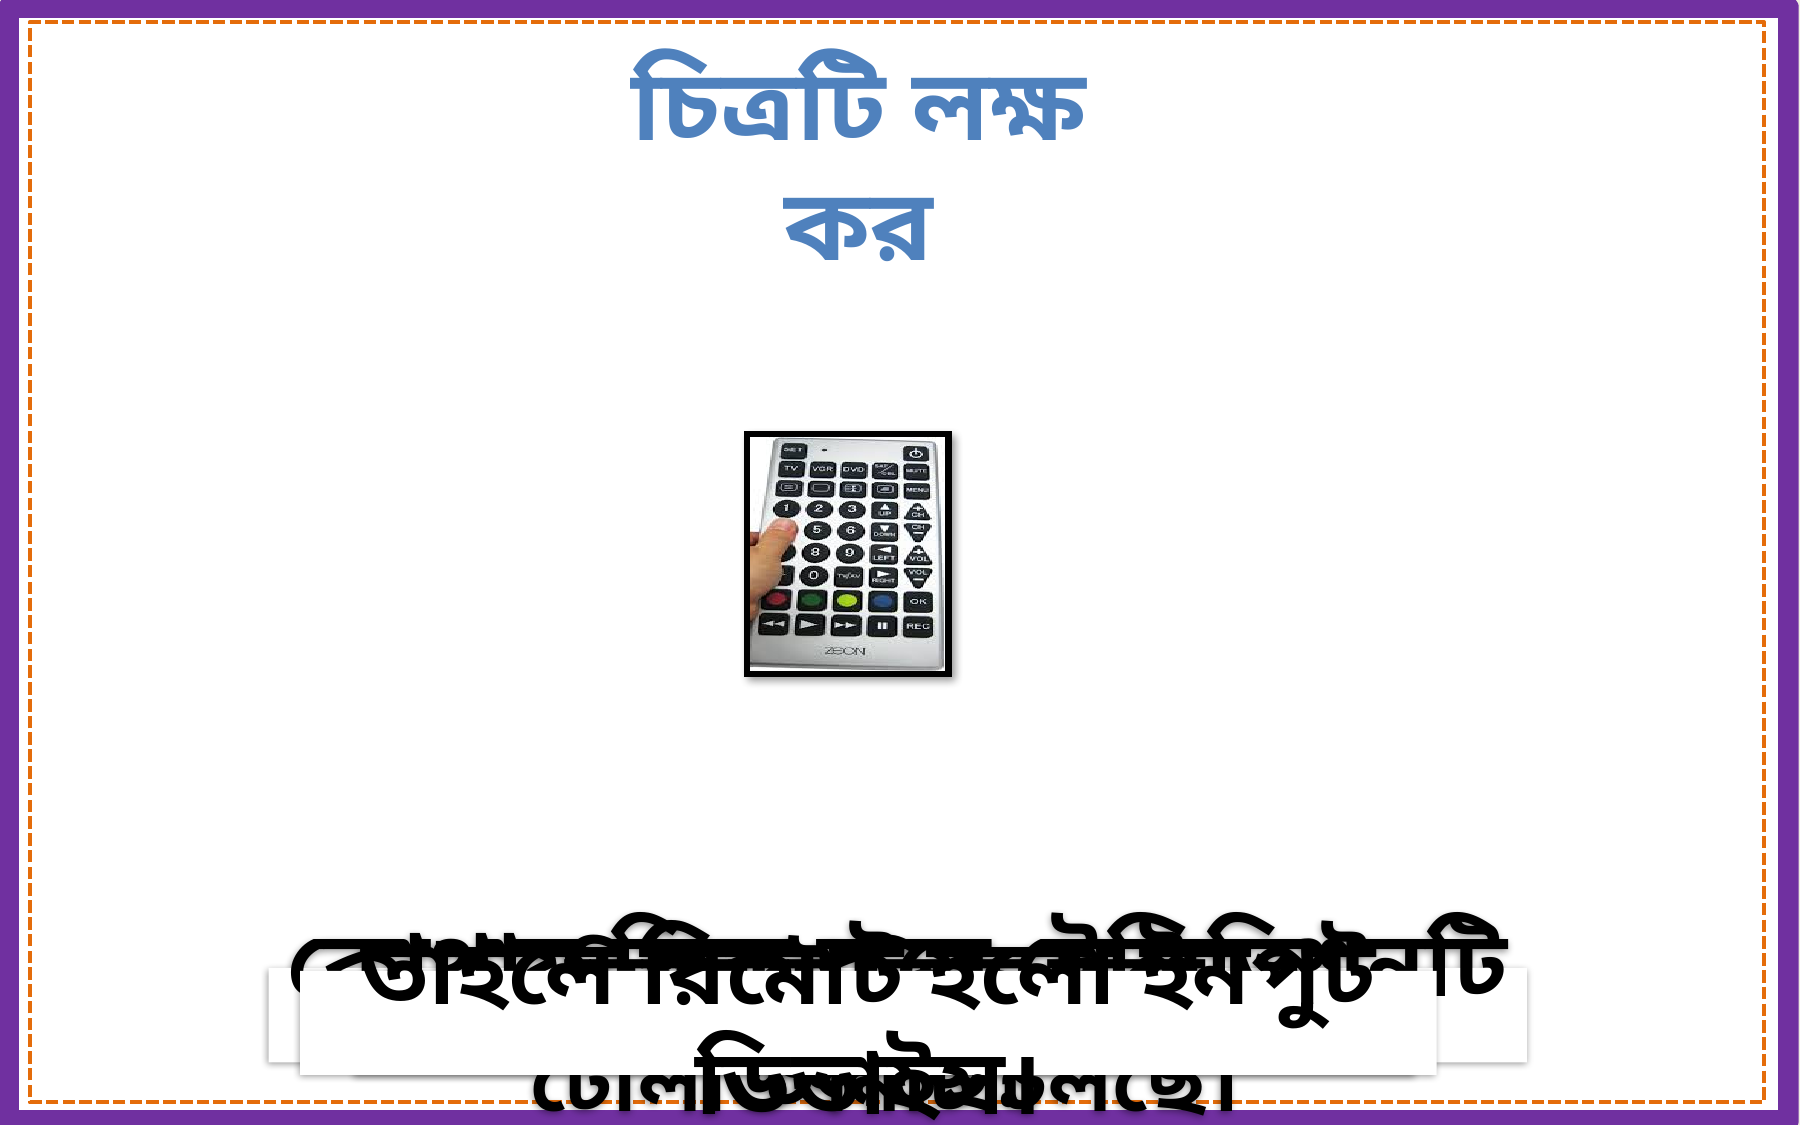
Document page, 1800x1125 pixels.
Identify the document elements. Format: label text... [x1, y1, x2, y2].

text_box কোথায় ক্লিক করে টেলিভিশনটি চলছে? [268, 967, 1528, 1063]
picture [749, 437, 946, 672]
text_box চিত্রটি লক্ষ কর [591, 33, 1127, 288]
text_box তাহলে রিমোট হলো ইনপুট ডিভাইস। [299, 970, 1437, 1076]
